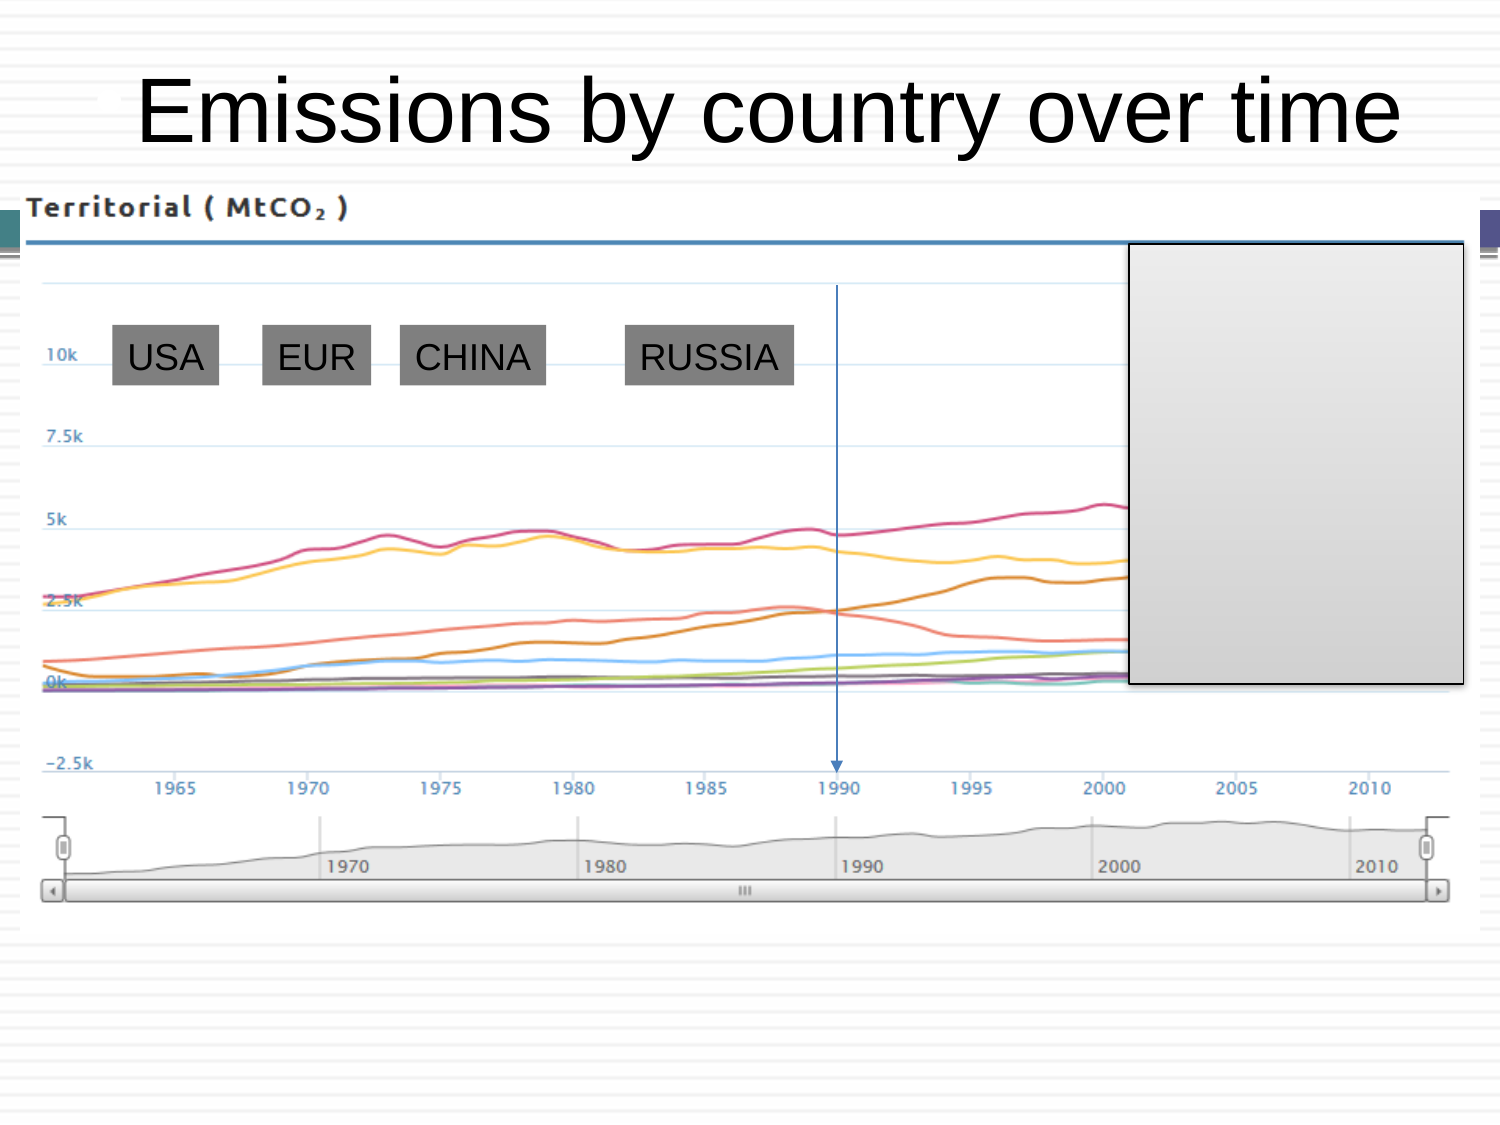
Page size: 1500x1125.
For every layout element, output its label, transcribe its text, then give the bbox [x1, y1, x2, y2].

picture [0, 0, 1500, 1125]
text_box Emissions by country over time [74, 12, 1425, 191]
